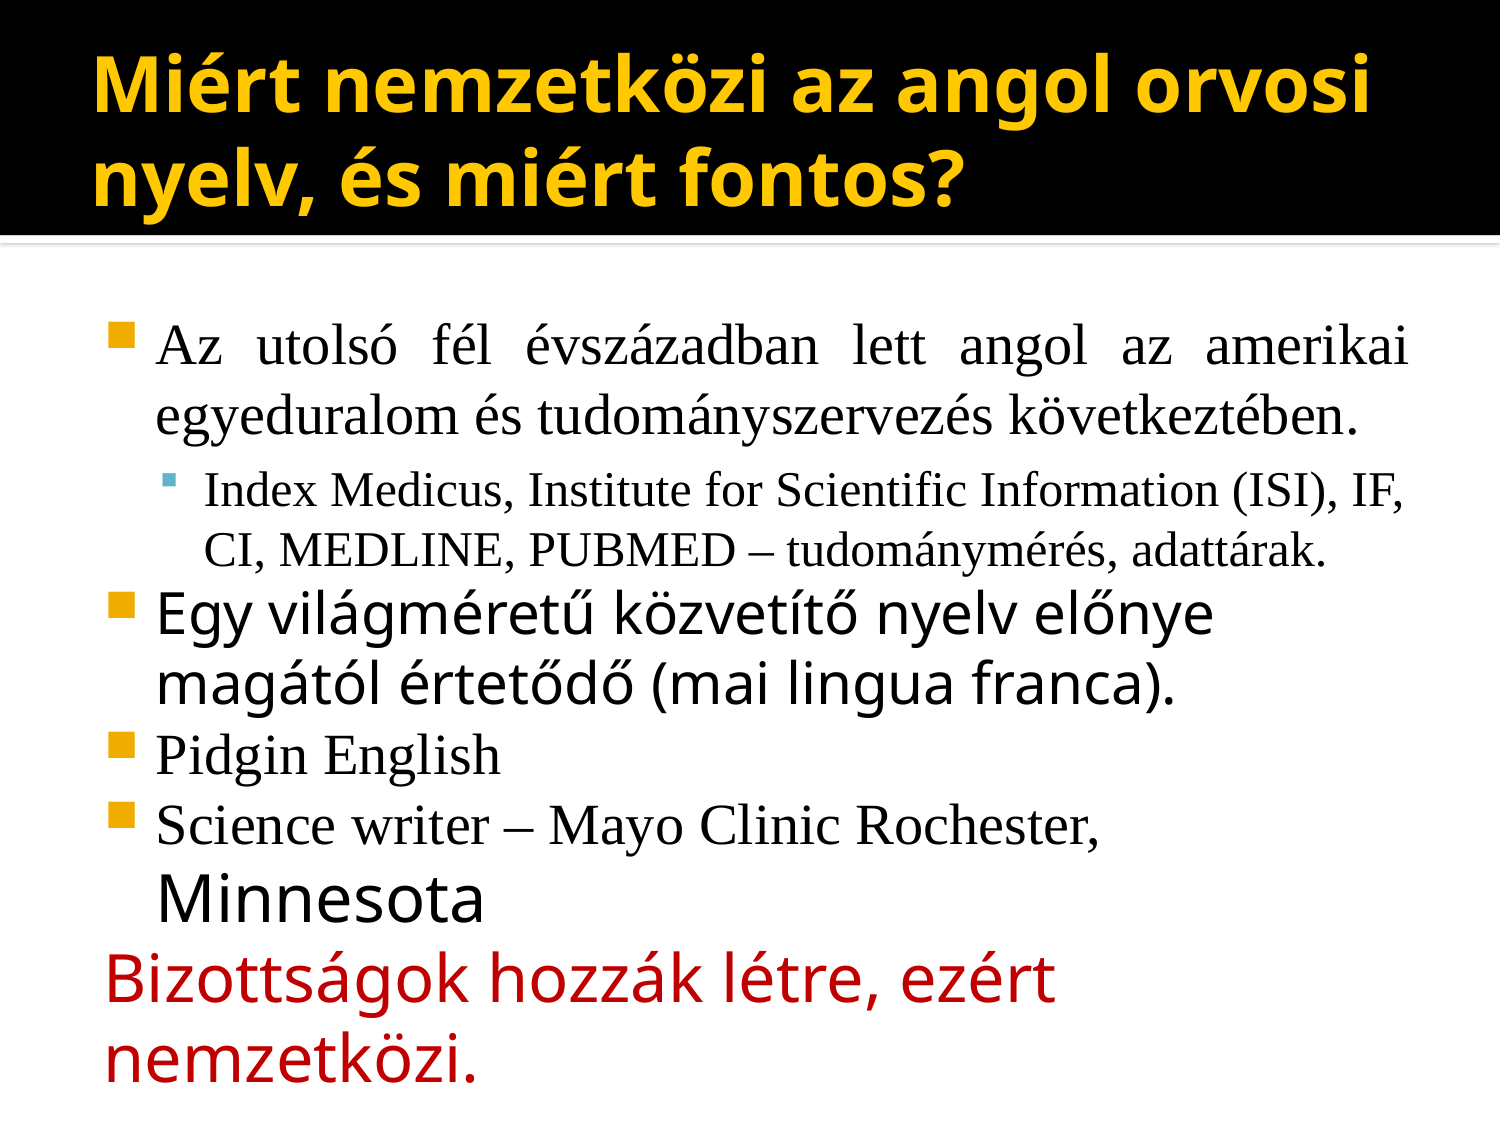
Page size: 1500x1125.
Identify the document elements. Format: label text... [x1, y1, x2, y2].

title Miért nemzetközi az angol orvosi nyelv, és miért fontos? [75, 25, 1425, 231]
list Az utolsó fél évszázadban lett angol az amerikai egyeduralom és tudományszervezés következtében. Index Medicus, Institute for Scientific Information (ISI), IF, CI, MEDLINE, PUBMED – tudománymérés, adattárak. Egy világméretű közvetítő nyelv előnye magától értetődő (mai lingua franca). Pidgin English Science writer – Mayo Clinic Rochester, Minnesota Bizottságok hozzák létre, ezért nemzetközi. [75, 291, 1425, 1050]
